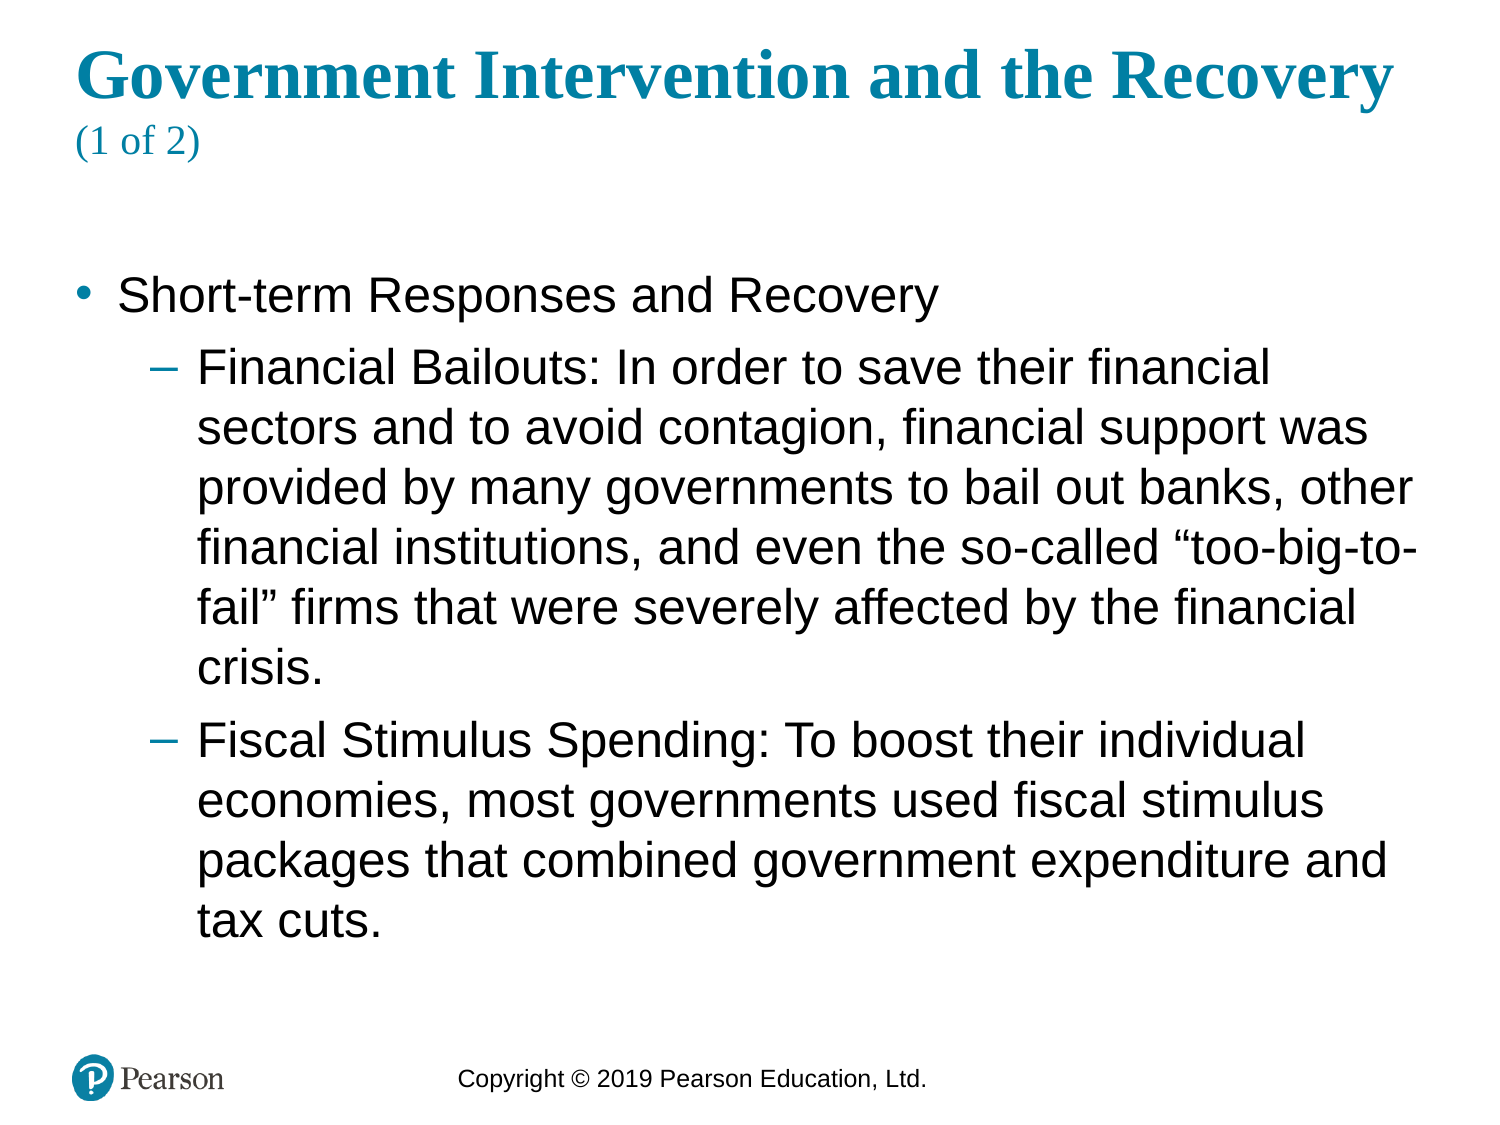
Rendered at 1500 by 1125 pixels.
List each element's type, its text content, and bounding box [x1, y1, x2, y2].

list Short-term Responses and Recovery Financial Bailouts: In order to save their financial sectors and to avoid contagion, financial support was provided by many governments to bail out banks, other financial institutions, and even the so-called “too-big-to-fail” firms that were severely affected by the financial crisis. Fiscal Stimulus Spending: To boost their individual economies, most governments used fiscal stimulus packages that combined government expenditure and tax cuts. [75, 262, 1425, 1005]
picture [99, 1054, 224, 1101]
picture [72, 1087, 83, 1101]
title Government Intervention and the Recovery (1 of 2) [75, 35, 1425, 163]
picture [81, 1064, 107, 1089]
picture [72, 1054, 89, 1072]
